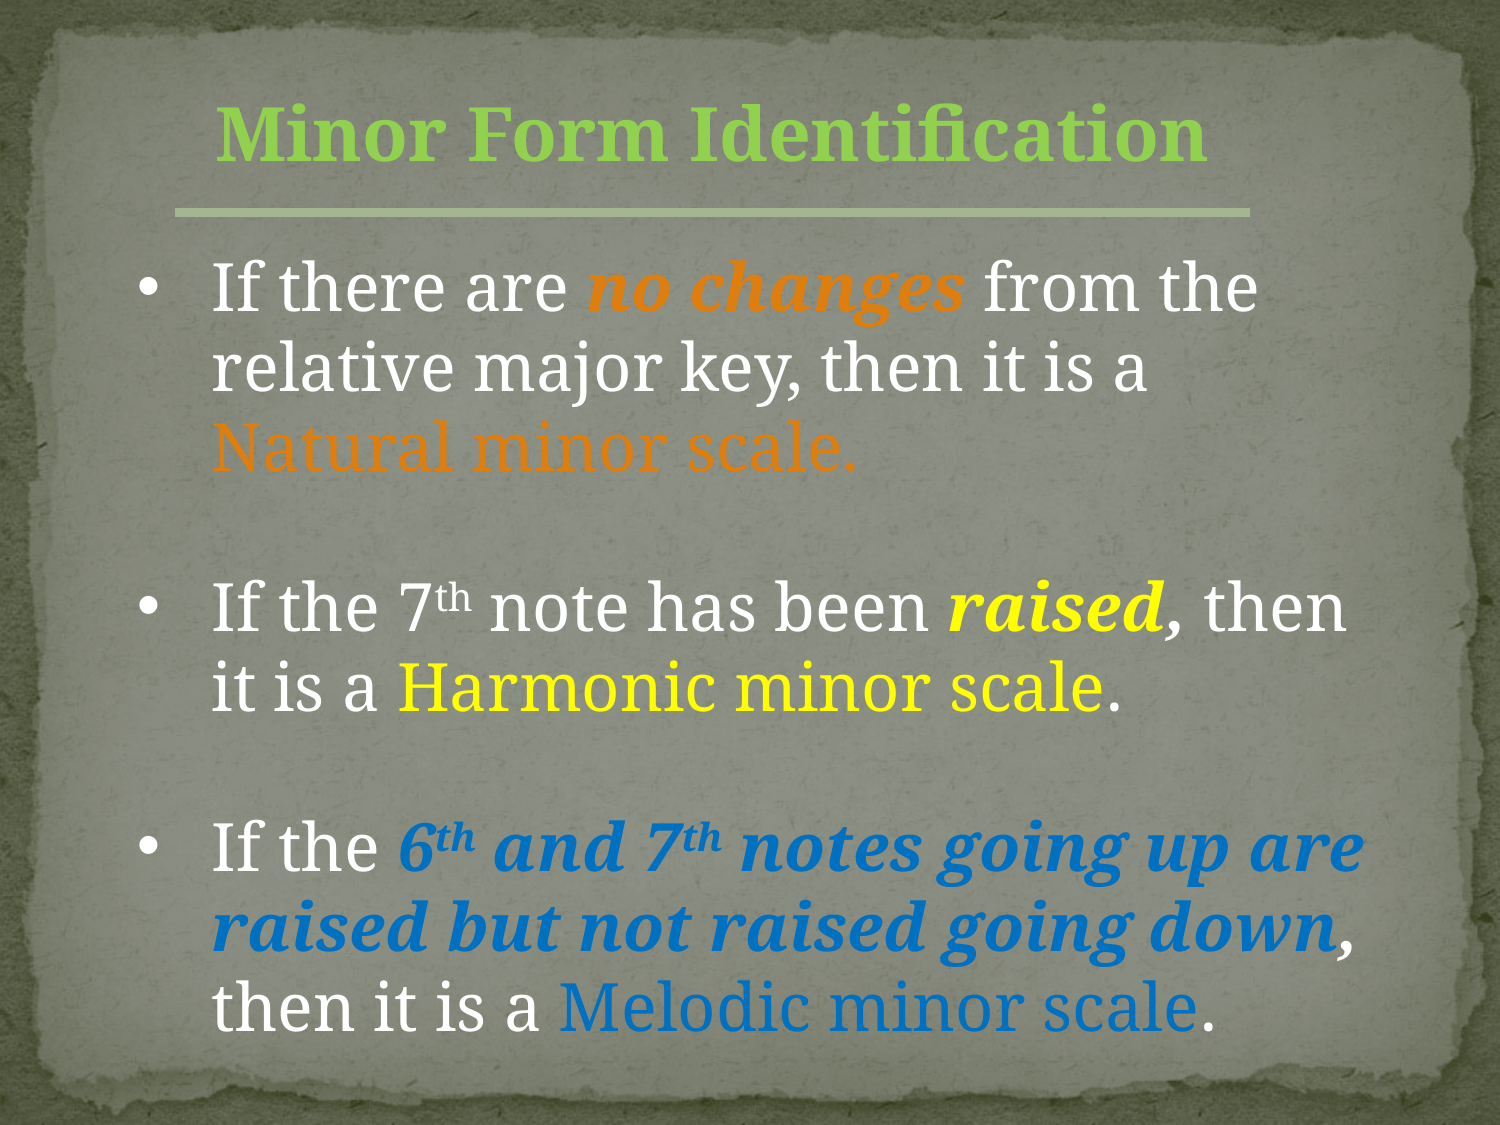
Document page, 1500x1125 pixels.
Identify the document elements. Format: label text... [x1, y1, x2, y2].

text_box Minor Form Identification [200, 79, 1225, 184]
text_box If there are no changes from the relative major key, then it is a Natural minor scale. If the 7th note has been raised, then it is a Harmonic minor scale. If the 6th and 7th notes going up are raised but not raised going down, then it is a Melodic minor scale. [122, 237, 1388, 1052]
